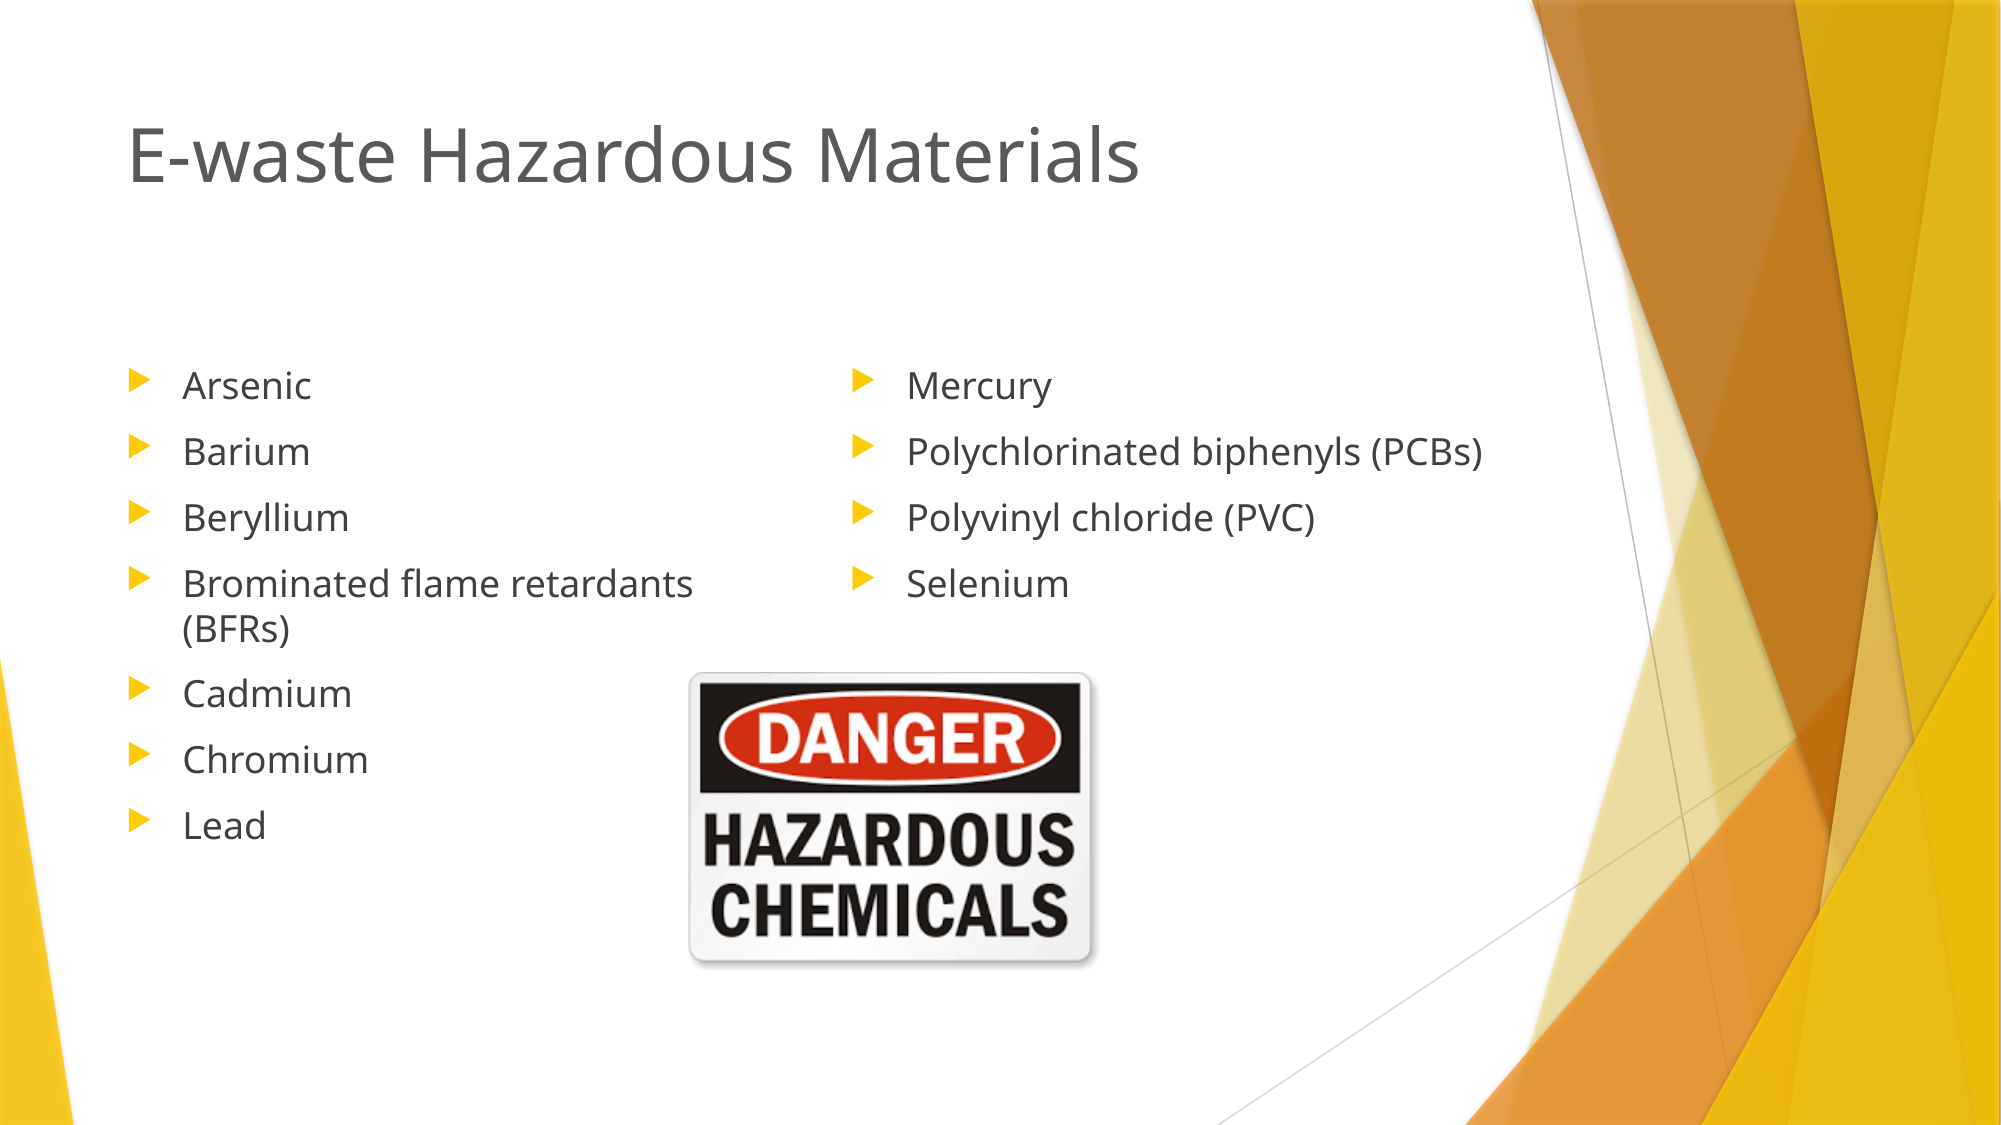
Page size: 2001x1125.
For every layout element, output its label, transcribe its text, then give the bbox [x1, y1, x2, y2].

list Mercury Polychlorinated biphenyls (PCBs) Polyvinyl chloride (PVC) Selenium [834, 354, 1522, 992]
list Arsenic Barium Beryllium Brominated flame retardants (BFRs) Cadmium Chromium Lead [111, 354, 798, 992]
picture [687, 672, 1102, 972]
title E-waste Hazardous Materials [111, 99, 1522, 317]
